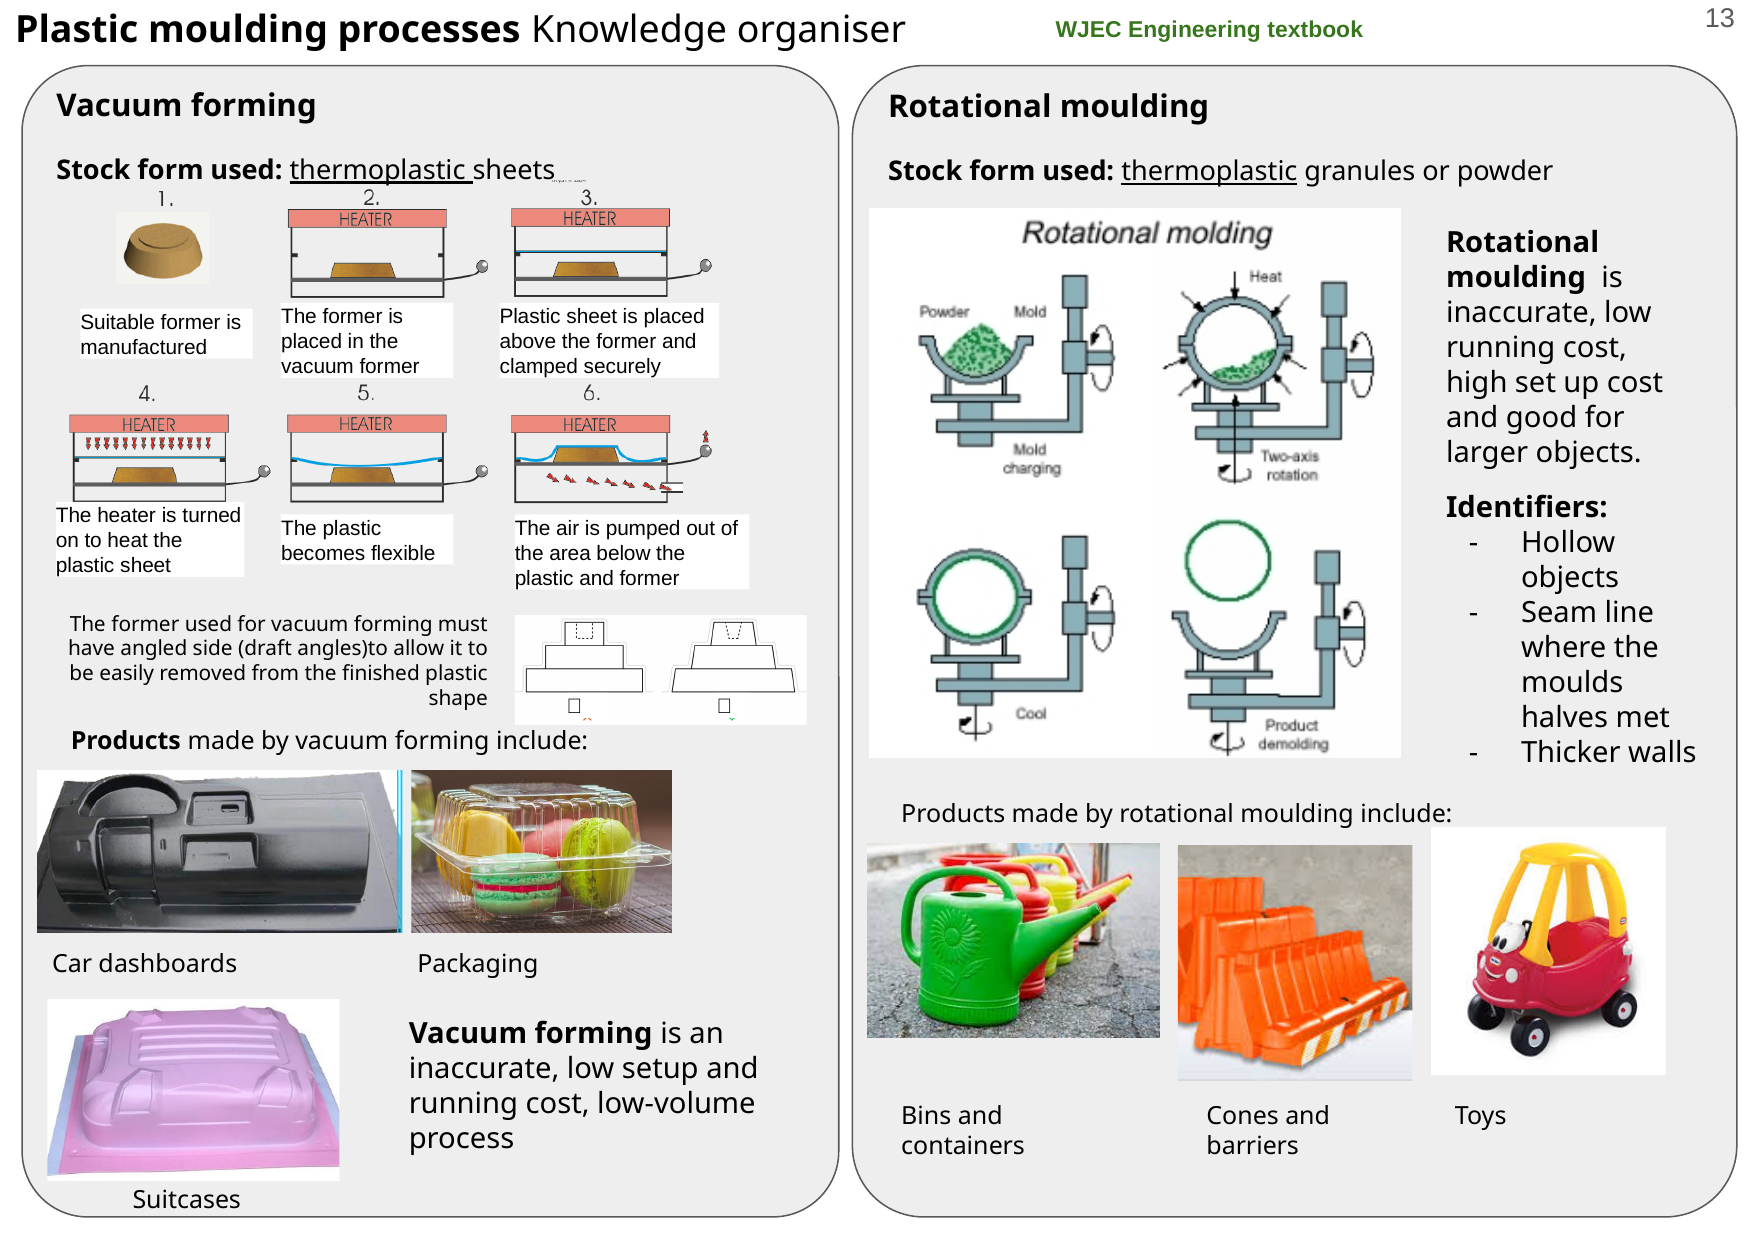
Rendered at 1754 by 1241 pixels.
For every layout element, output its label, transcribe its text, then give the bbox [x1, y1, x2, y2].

text_box Products made by rotational moulding include: [886, 782, 1703, 843]
picture [36, 769, 396, 933]
text_box Vacuum forming is an inaccurate, low setup and running cost, low-volume process [393, 999, 798, 1169]
picture [55, 179, 720, 571]
picture [514, 615, 807, 726]
text_box Rotational moulding Stock form used: thermoplastic granules or powder [852, 65, 1737, 1217]
slide_number 13 [1675, 0, 1754, 35]
text_box Packaging [402, 939, 657, 993]
text_box Car dashboards [37, 941, 292, 993]
text_box WJEC Engineering textbook [1040, 0, 1507, 36]
text_box Toys [1439, 1084, 1660, 1145]
picture [867, 843, 1160, 1038]
text_box The air is pumped out of the area below the plastic and former [514, 514, 750, 590]
text_box Products made by vacuum forming include: [55, 709, 852, 770]
text_box Rotational moulding is inaccurate, low running cost, high set up cost and good for larger objects. [1430, 208, 1692, 473]
picture [1177, 844, 1413, 1082]
picture [47, 998, 340, 1181]
text_box Plastic moulding processes Knowledge organiser [0, 0, 1089, 56]
picture [410, 769, 673, 933]
text_box Cones and barriers [1191, 1089, 1413, 1175]
text_box Suitcases [117, 1168, 373, 1229]
picture [868, 208, 1401, 758]
text_box Bins and containers [886, 1084, 1141, 1175]
picture [1430, 827, 1666, 1075]
text_box The former used for vacuum forming must have angled side (draft angles)to allow it to be easily removed from the finished plastic shape [37, 595, 503, 750]
text_box Identifiers: Hollow objects Seam line where the moulds halves met Thicker walls [1430, 473, 1723, 784]
text_box Vacuum forming Stock form used: thermoplastic sheets [22, 65, 839, 1217]
